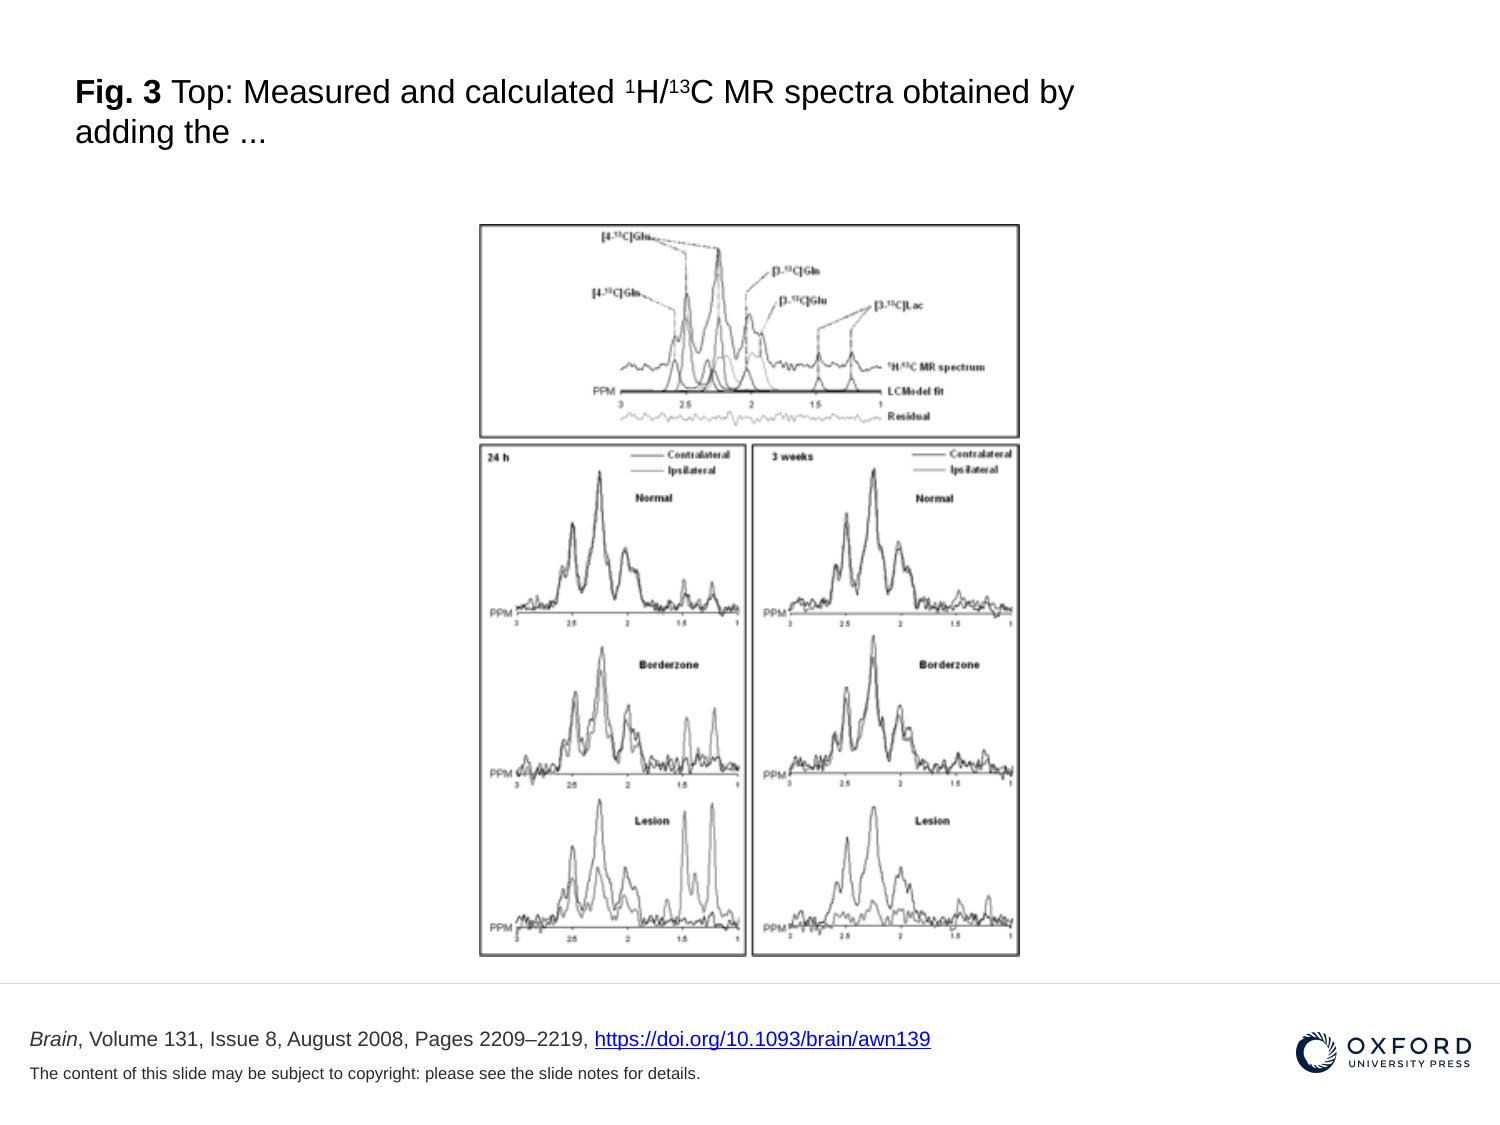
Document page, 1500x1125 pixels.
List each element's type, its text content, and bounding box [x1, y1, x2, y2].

footer Brain, Volume 131, Issue 8, August 2008, Pages 2209–2219, https://doi.org/10.1093/brain/awn139 The content of this slide may be subject to copyright: please see the slide notes for details. [0, 983, 1260, 1125]
title Fig. 3 Top: Measured and calculated 1H/13C MR spectra obtained by adding the ... [75, 69, 1078, 171]
picture [479, 224, 1020, 957]
picture [1296, 1032, 1471, 1073]
